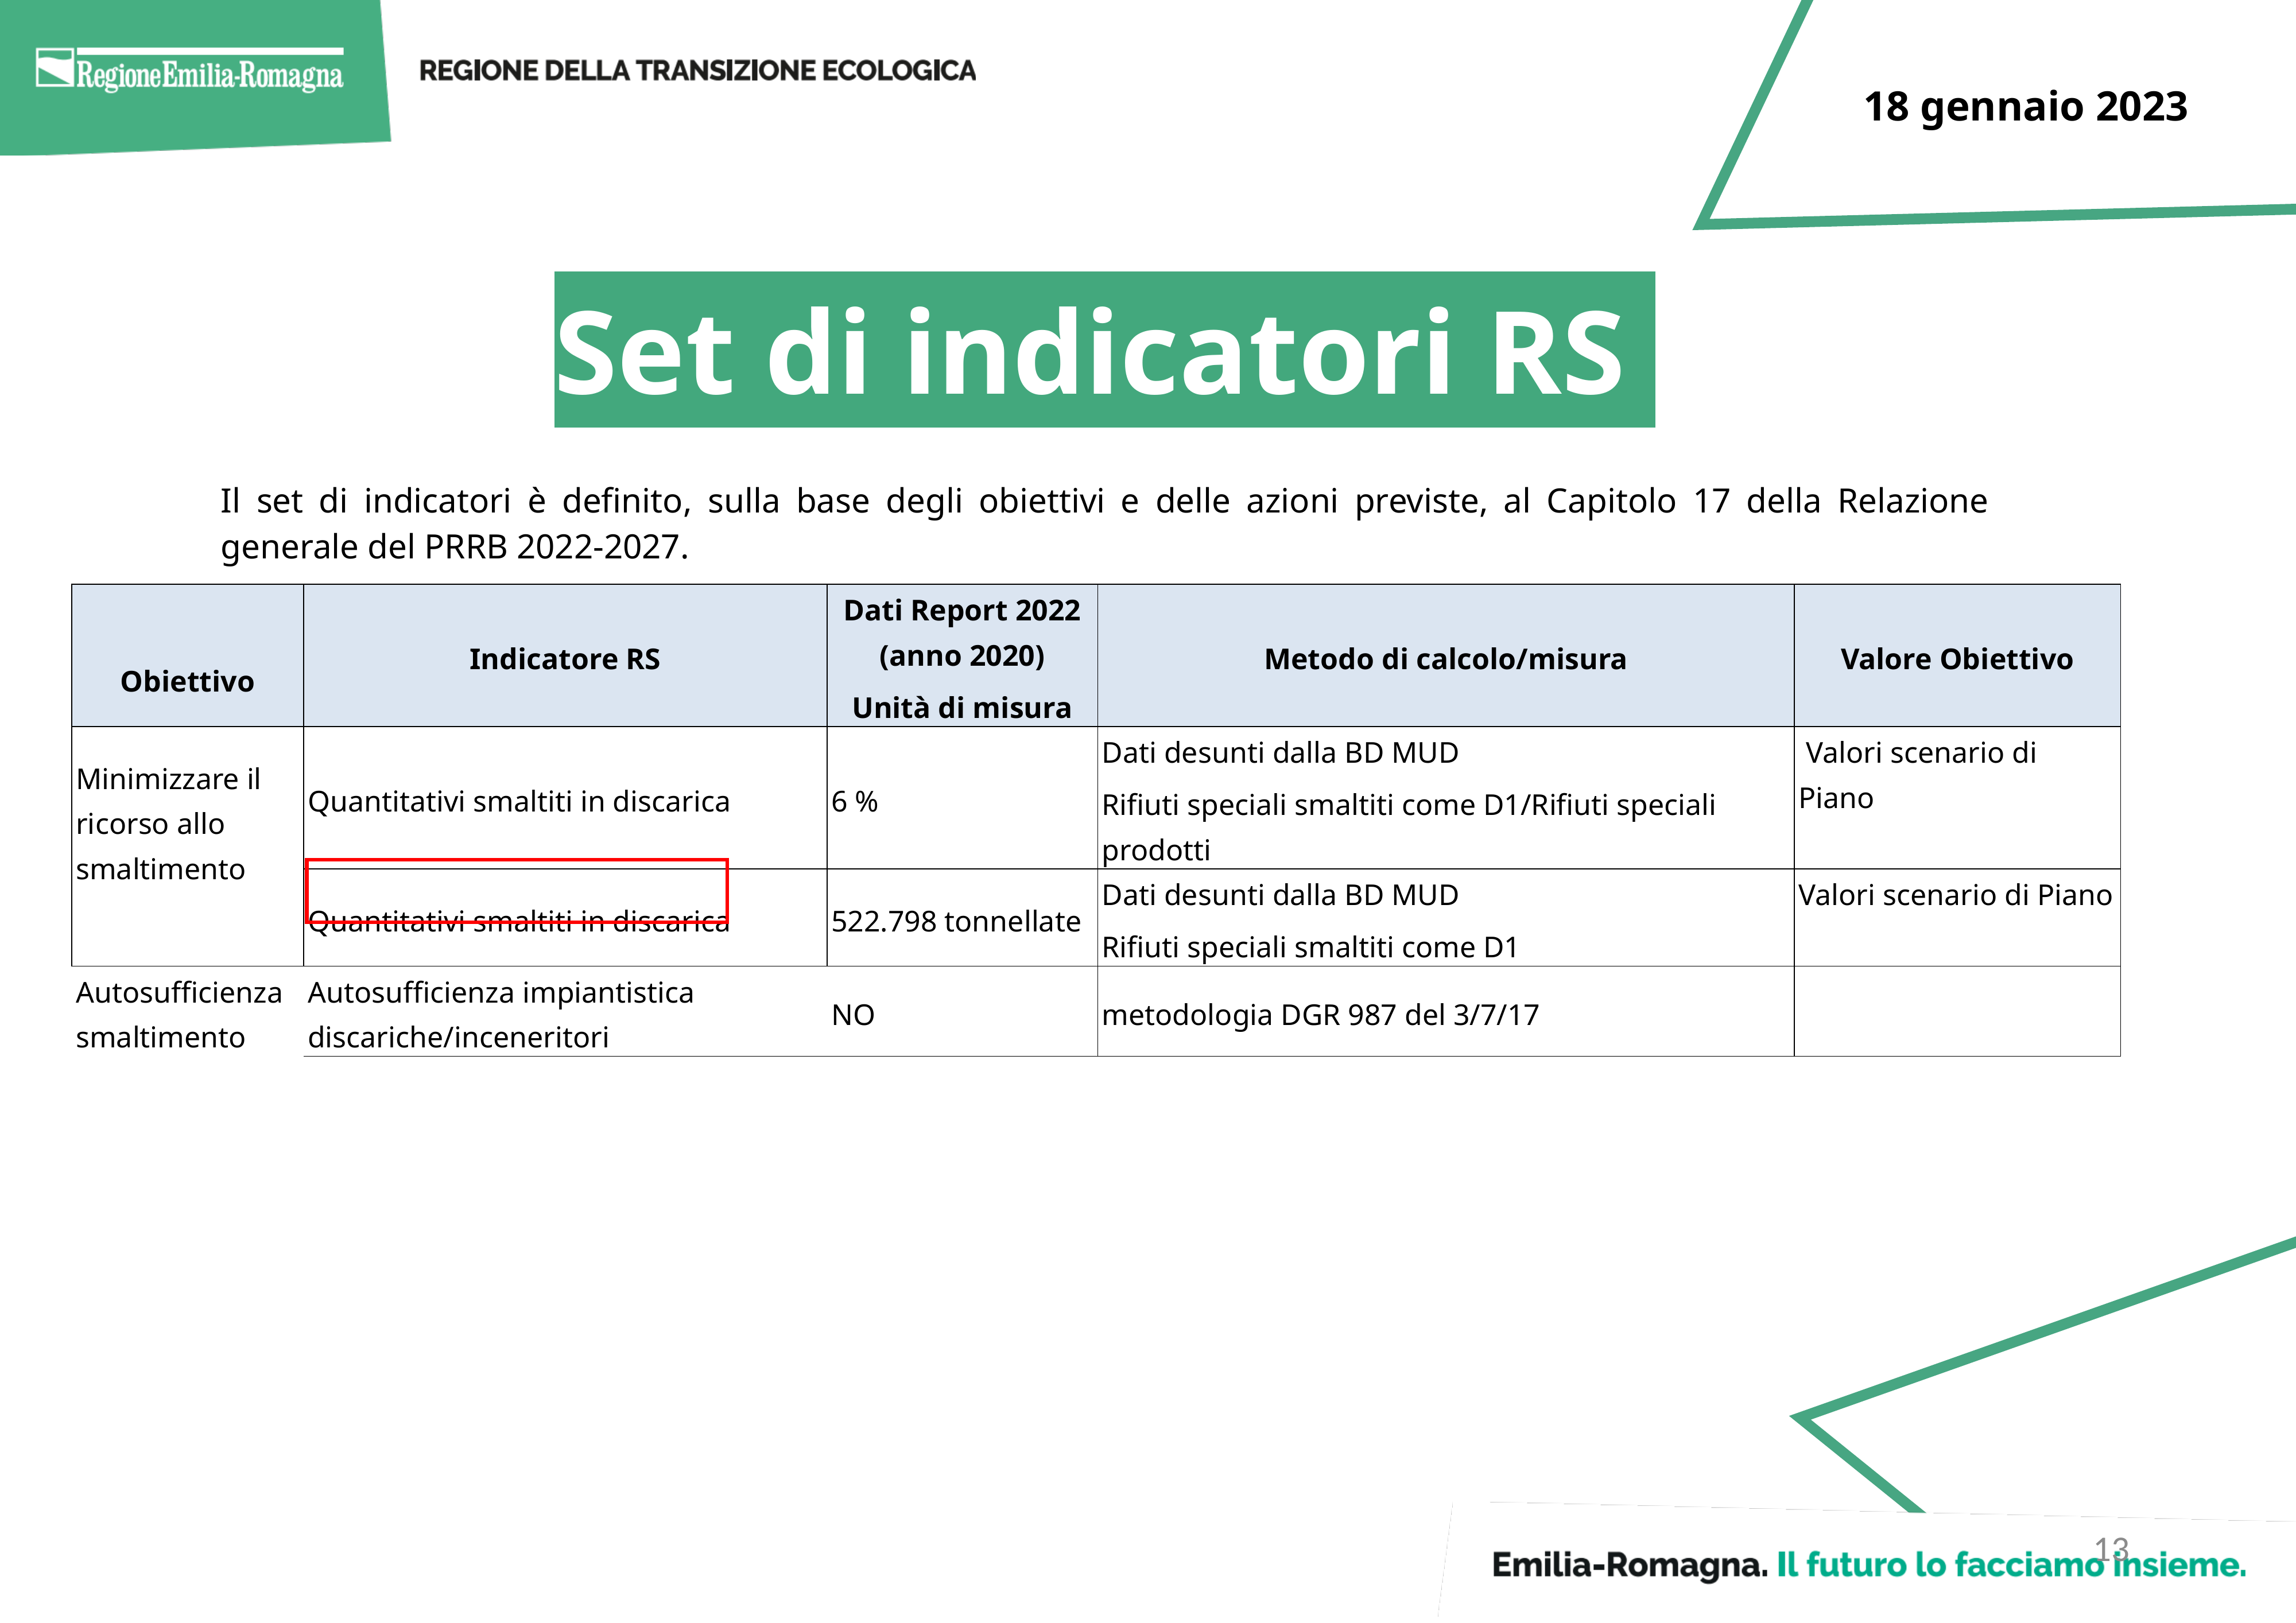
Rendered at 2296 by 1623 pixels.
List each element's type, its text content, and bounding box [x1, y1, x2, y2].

table_cell Dati desunti dalla BD MUD Rifiuti speciali smaltiti come D1/Rifiuti speciali prodotti [1098, 727, 1794, 868]
table_cell Quantitativi smaltiti in discarica [304, 727, 827, 868]
table_header Indicatore RS [304, 585, 827, 726]
table_cell 522.798 tonnellate [828, 869, 1097, 966]
table_cell Valori scenario di Piano [1795, 869, 2120, 966]
text_box Set di indicatori RS [71, 220, 2138, 494]
slide_number 13 [1622, 1504, 2138, 1590]
table_cell NO [827, 966, 1097, 1056]
table_header Metodo di calcolo/misura [1098, 585, 1794, 726]
table_cell Dati desunti dalla BD MUD Rifiuti speciali smaltiti come D1 [1098, 869, 1794, 966]
table_cell Valori scenario di Piano [1795, 727, 2120, 868]
table_cell Autosufficienza smaltimento [72, 966, 304, 1057]
table_cell Quantitativi smaltiti in discarica [304, 869, 827, 966]
text_box [306, 859, 728, 923]
table_header Obiettivo [72, 585, 303, 726]
table_cell metodologia DGR 987 del 3/7/17 [1098, 966, 1794, 1056]
table_cell 6 % [828, 727, 1097, 868]
table_header Dati Report 2022 (anno 2020) Unità di misura [828, 585, 1097, 726]
table_cell Minimizzare il ricorso allo smaltimento [72, 727, 303, 966]
table_header Valore Obiettivo [1795, 585, 2120, 726]
table_cell Autosufficienza impiantistica discariche/inceneritori [304, 966, 827, 1056]
text_box Il set di indicatori è definito, sulla base degli obiettivi e delle azioni previste, al Capitolo 17 della Relazione generale del PRRB 2022-2027. [216, 494, 1994, 584]
text_box 18 gennaio 2023 [1828, 75, 2224, 133]
table_cell [1795, 966, 2120, 1056]
